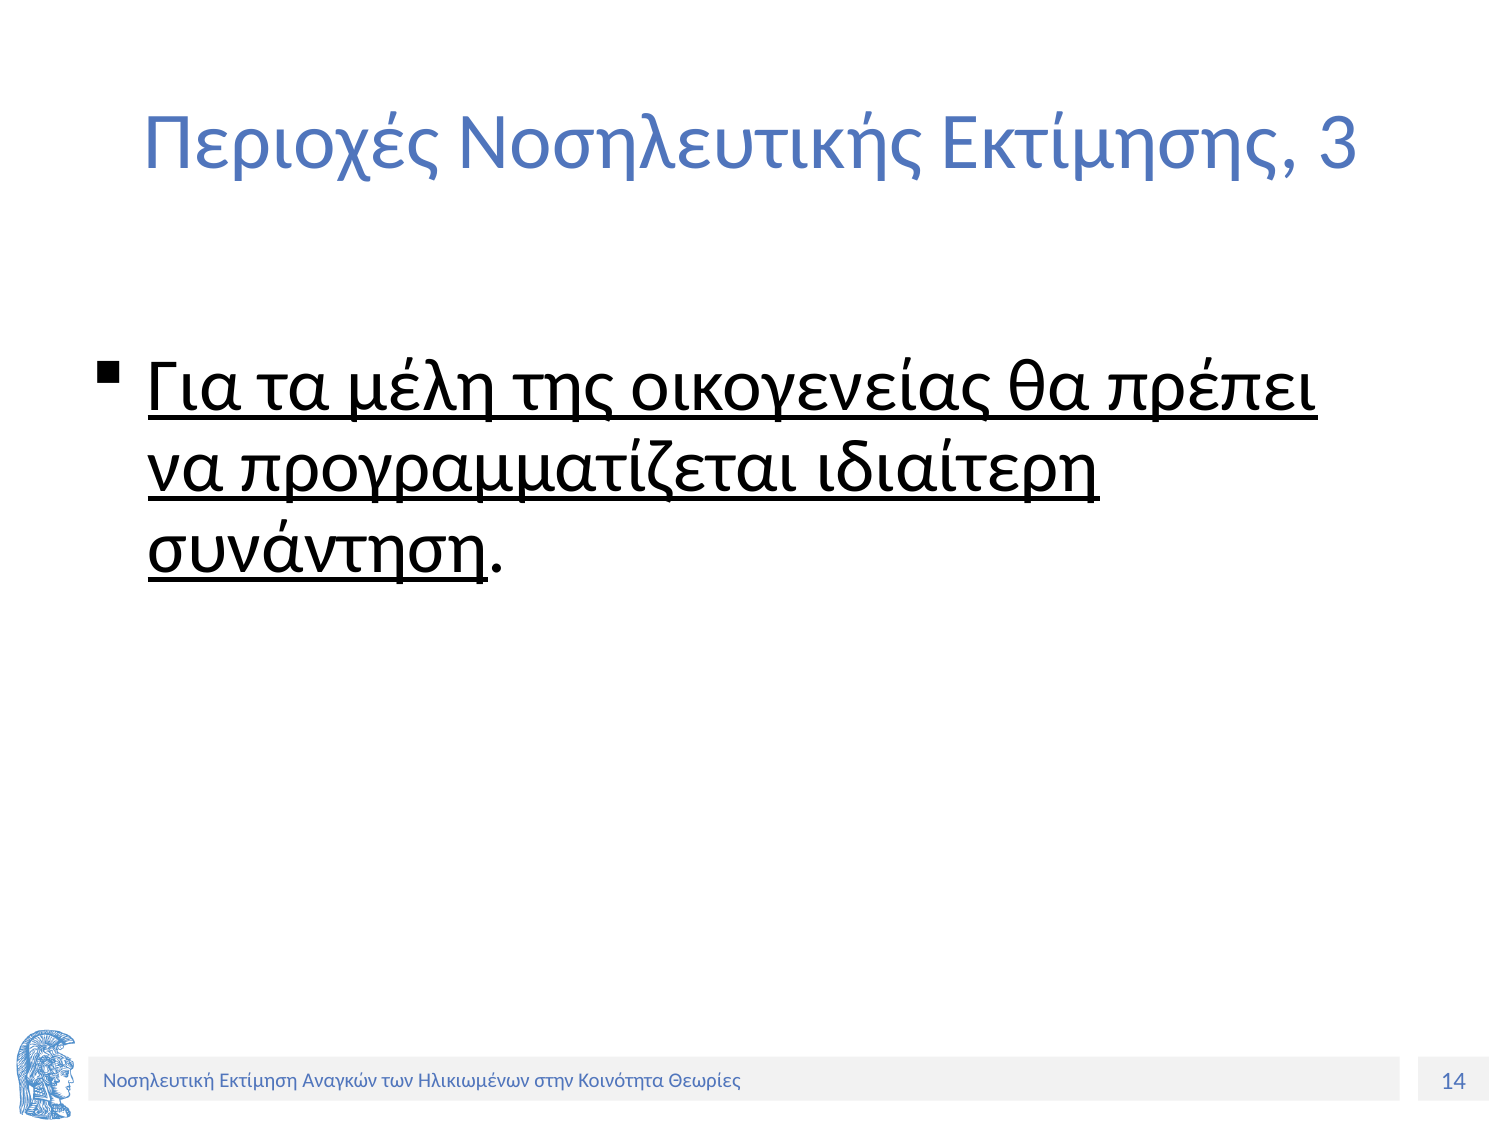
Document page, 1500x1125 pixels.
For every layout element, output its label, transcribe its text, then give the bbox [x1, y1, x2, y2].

title Περιοχές Νοσηλευτικής Εκτίμησης, 3 [76, 42, 1427, 231]
list Για τα μέλη της οικογενείας θα πρέπει να προγραμματίζεται ιδιαίτερη συνάντηση. [76, 338, 1427, 998]
picture [9, 1026, 81, 1120]
